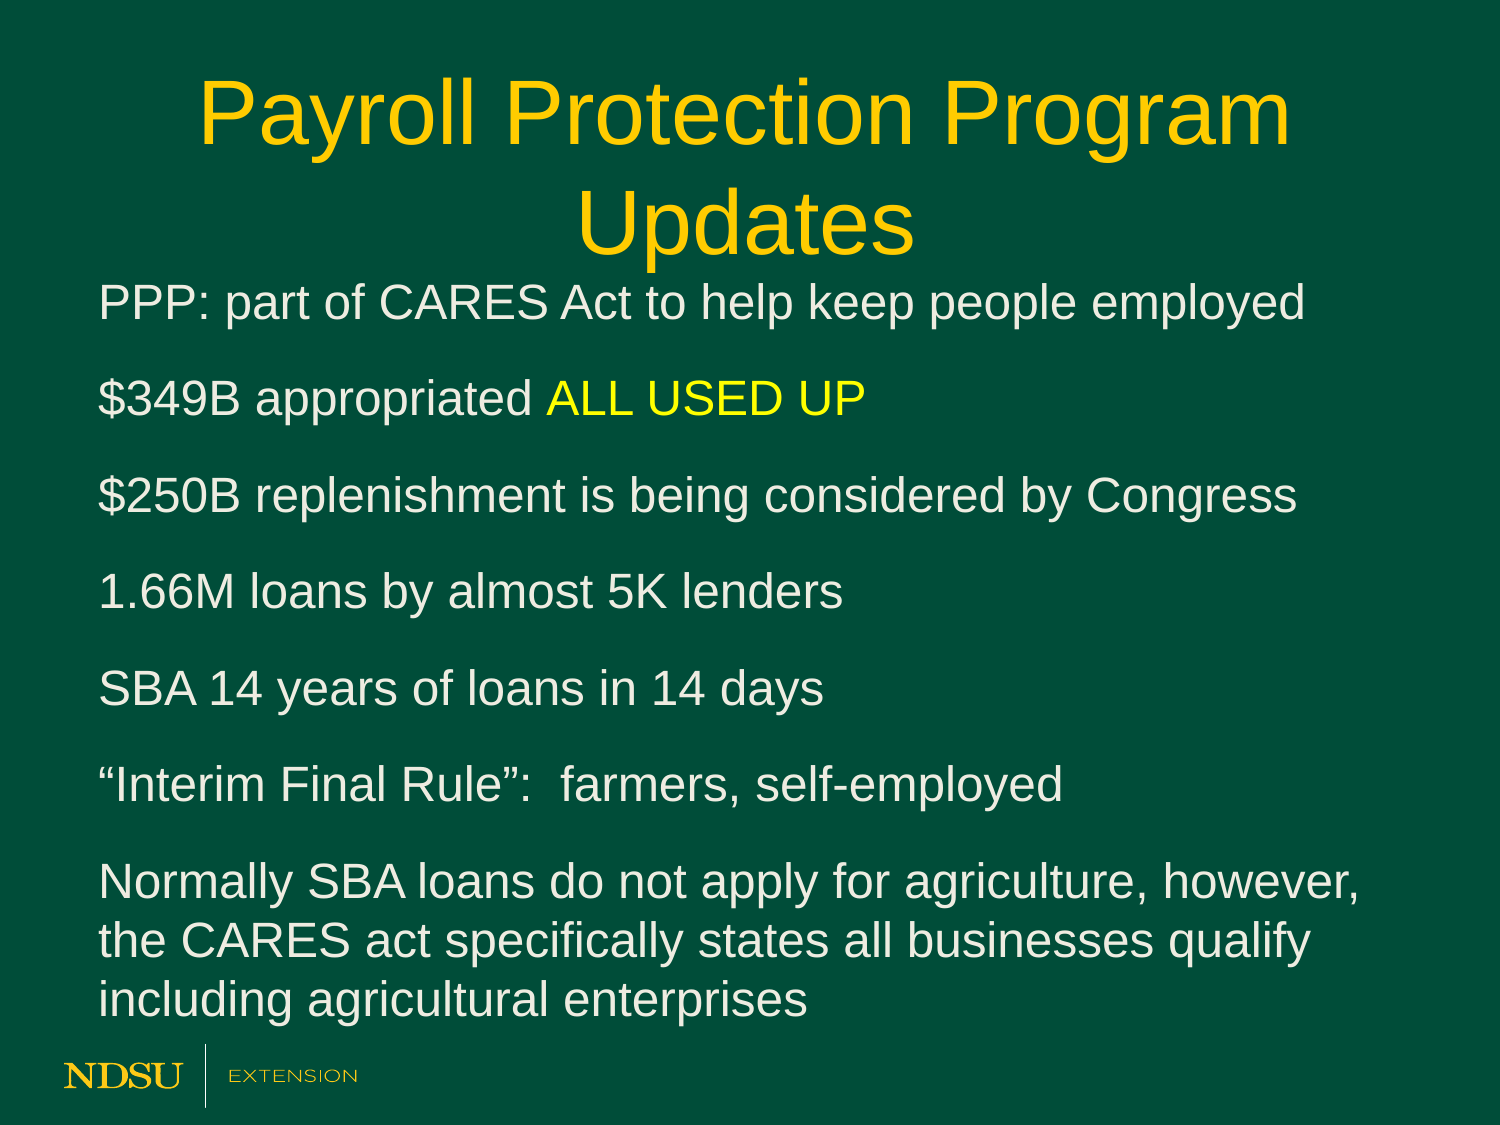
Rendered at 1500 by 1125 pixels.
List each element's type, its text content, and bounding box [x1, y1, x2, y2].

list PPP: part of CARES Act to help keep people employed $349B appropriated ALL USED UP $250B replenishment is being considered by Congress 1.66M loans by almost 5K lenders SBA 14 years of loans in 14 days “Interim Final Rule”: farmers, self-employed Normally SBA loans do not apply for agriculture, however, the CARES act specifically states all businesses qualify including agricultural enterprises [83, 262, 1425, 1038]
title Payroll Protection Program Updates [75, 62, 1418, 263]
